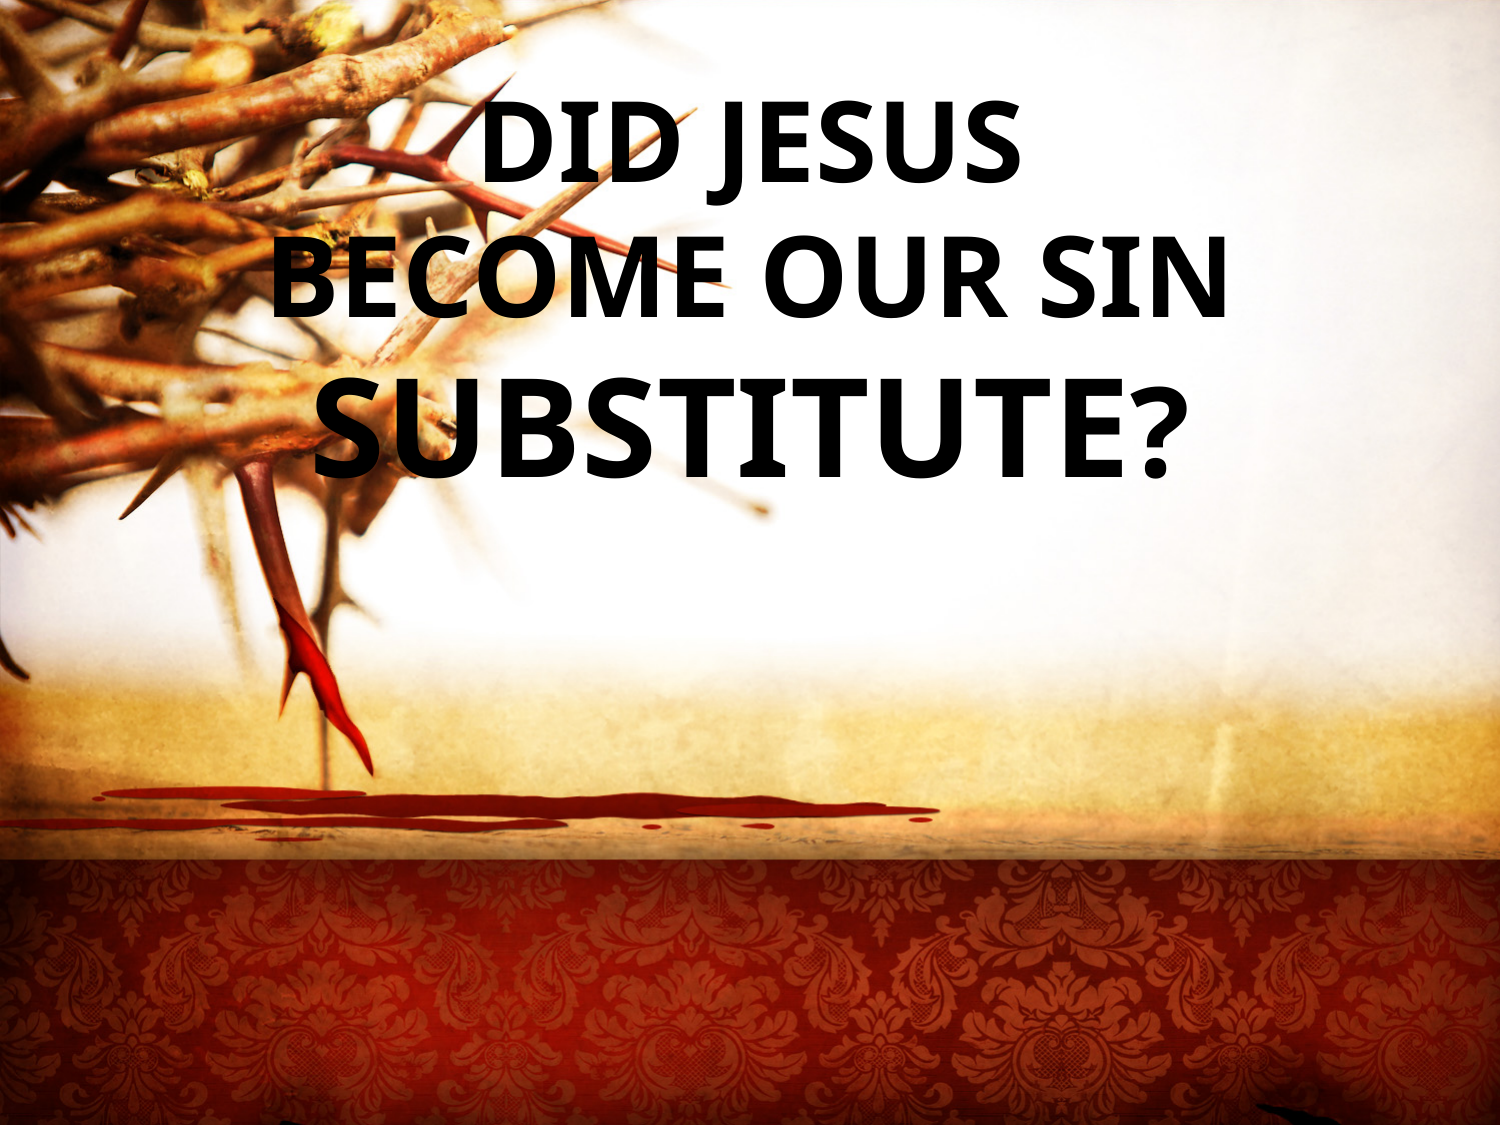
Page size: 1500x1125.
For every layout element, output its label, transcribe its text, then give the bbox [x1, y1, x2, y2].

title DID JESUS BECOME OUR SIN SUBSTITUTE? [187, 62, 1313, 875]
picture [0, 0, 1500, 1125]
